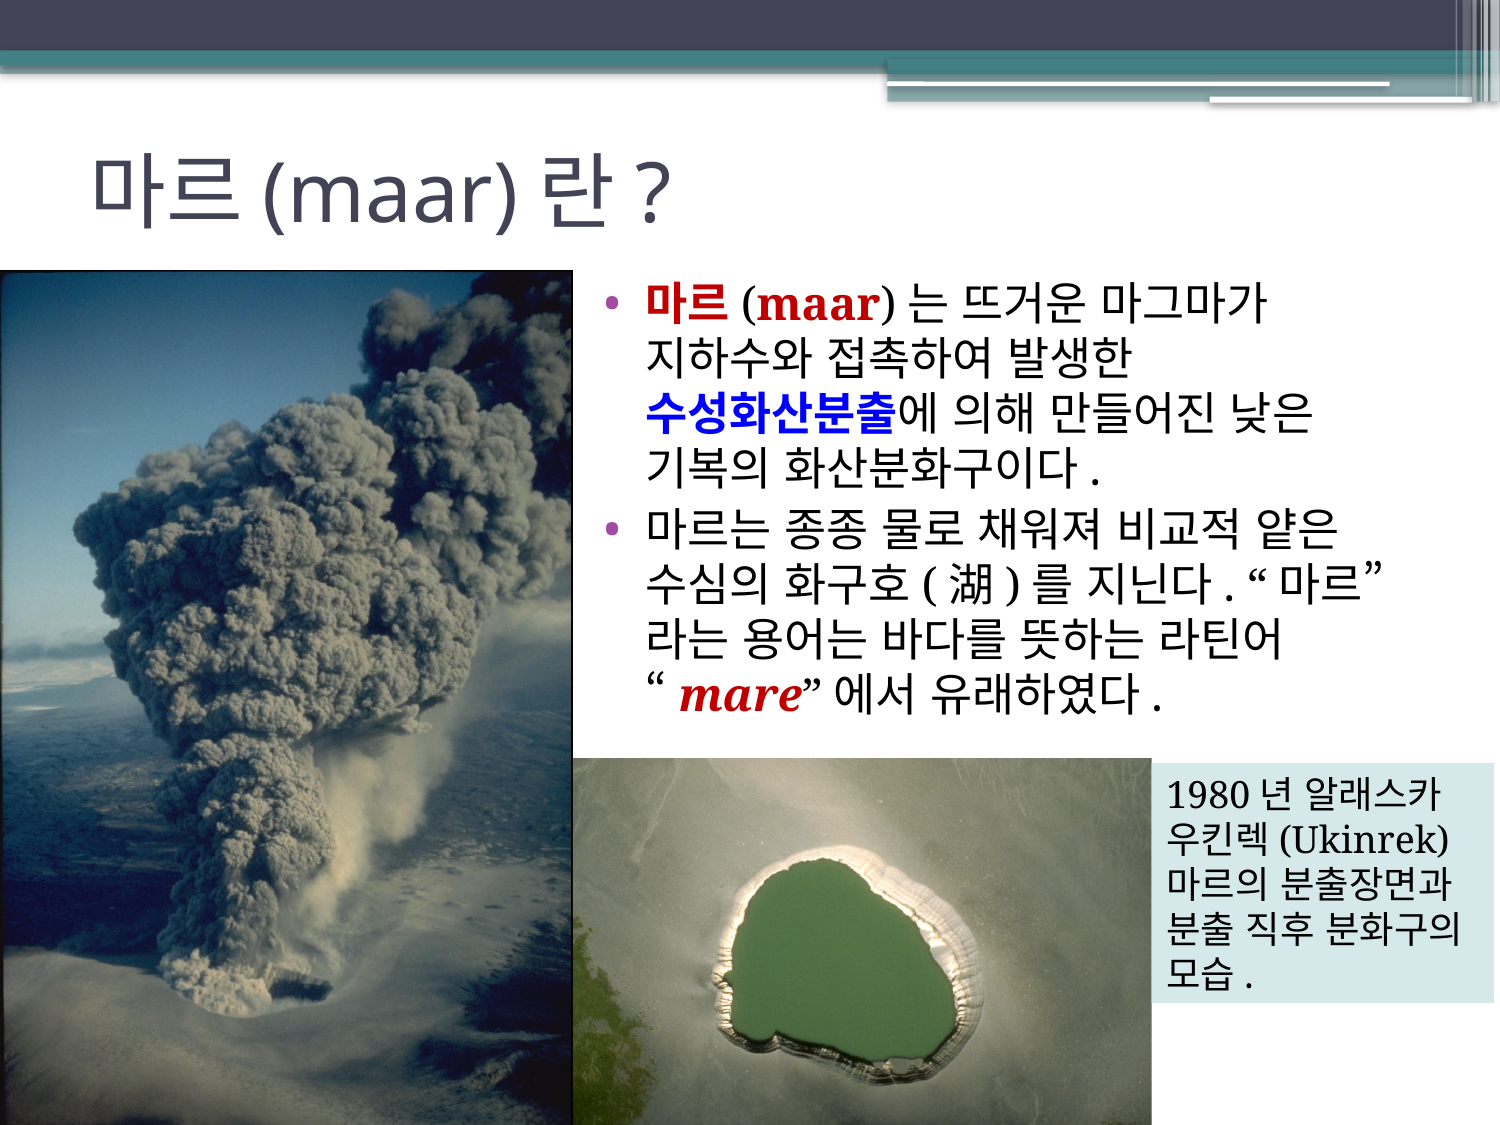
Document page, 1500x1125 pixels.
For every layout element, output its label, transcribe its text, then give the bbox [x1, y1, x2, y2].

picture [0, 270, 1152, 1125]
text_box 1980년 알래스카 우킨렉(Ukinrek) 마르의 분출장면과 분출 직후 분화구의 모습. [1157, 763, 1495, 1003]
title 마르(maar)란? [75, 101, 1425, 268]
list 마르(maar)는 뜨거운 마그마가 지하수와 접촉하여 발생한 수성화산분출에 의해 만들어진 낮은 기복의 화산분화구이다. 마르는 종종 물로 채워져 비교적 얕은 수심의 화구호(湖)를 지닌다. “마르”라는 용어는 바다를 뜻하는 라틴어 “mare”에서 유래하였다. [571, 267, 1436, 752]
